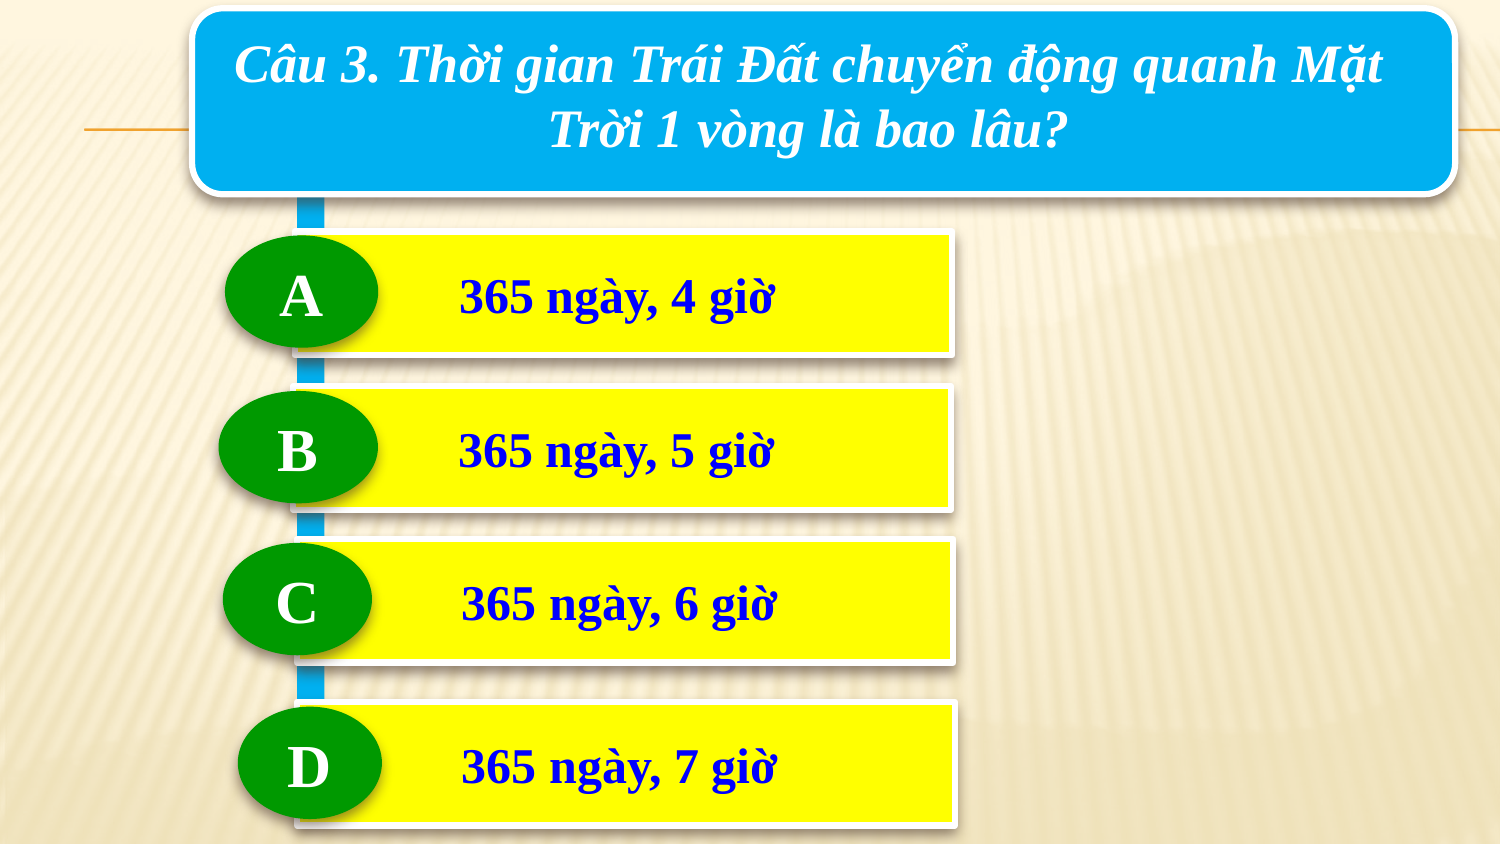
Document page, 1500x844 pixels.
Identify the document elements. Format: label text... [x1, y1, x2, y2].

text_box Câu 3. Thời gian Trái Đất chuyển động quanh Mặt Trời 1 vòng là bao lâu? [191, 20, 1427, 166]
text_box D [237, 706, 382, 820]
text_box 365 ngày, 7 giờ [294, 699, 958, 829]
text_box [295, 682, 327, 699]
text_box B [218, 390, 378, 504]
text_box 365 ngày, 6 giờ [294, 536, 956, 666]
text_box [188, 5, 1459, 198]
text_box [295, 375, 327, 382]
text_box [295, 215, 327, 228]
text_box 365 ngày, 5 giờ [290, 383, 954, 513]
text_box C [222, 542, 372, 656]
text_box [295, 528, 327, 536]
text_box A [224, 235, 379, 348]
text_box 365 ngày, 4 giờ [292, 228, 955, 358]
